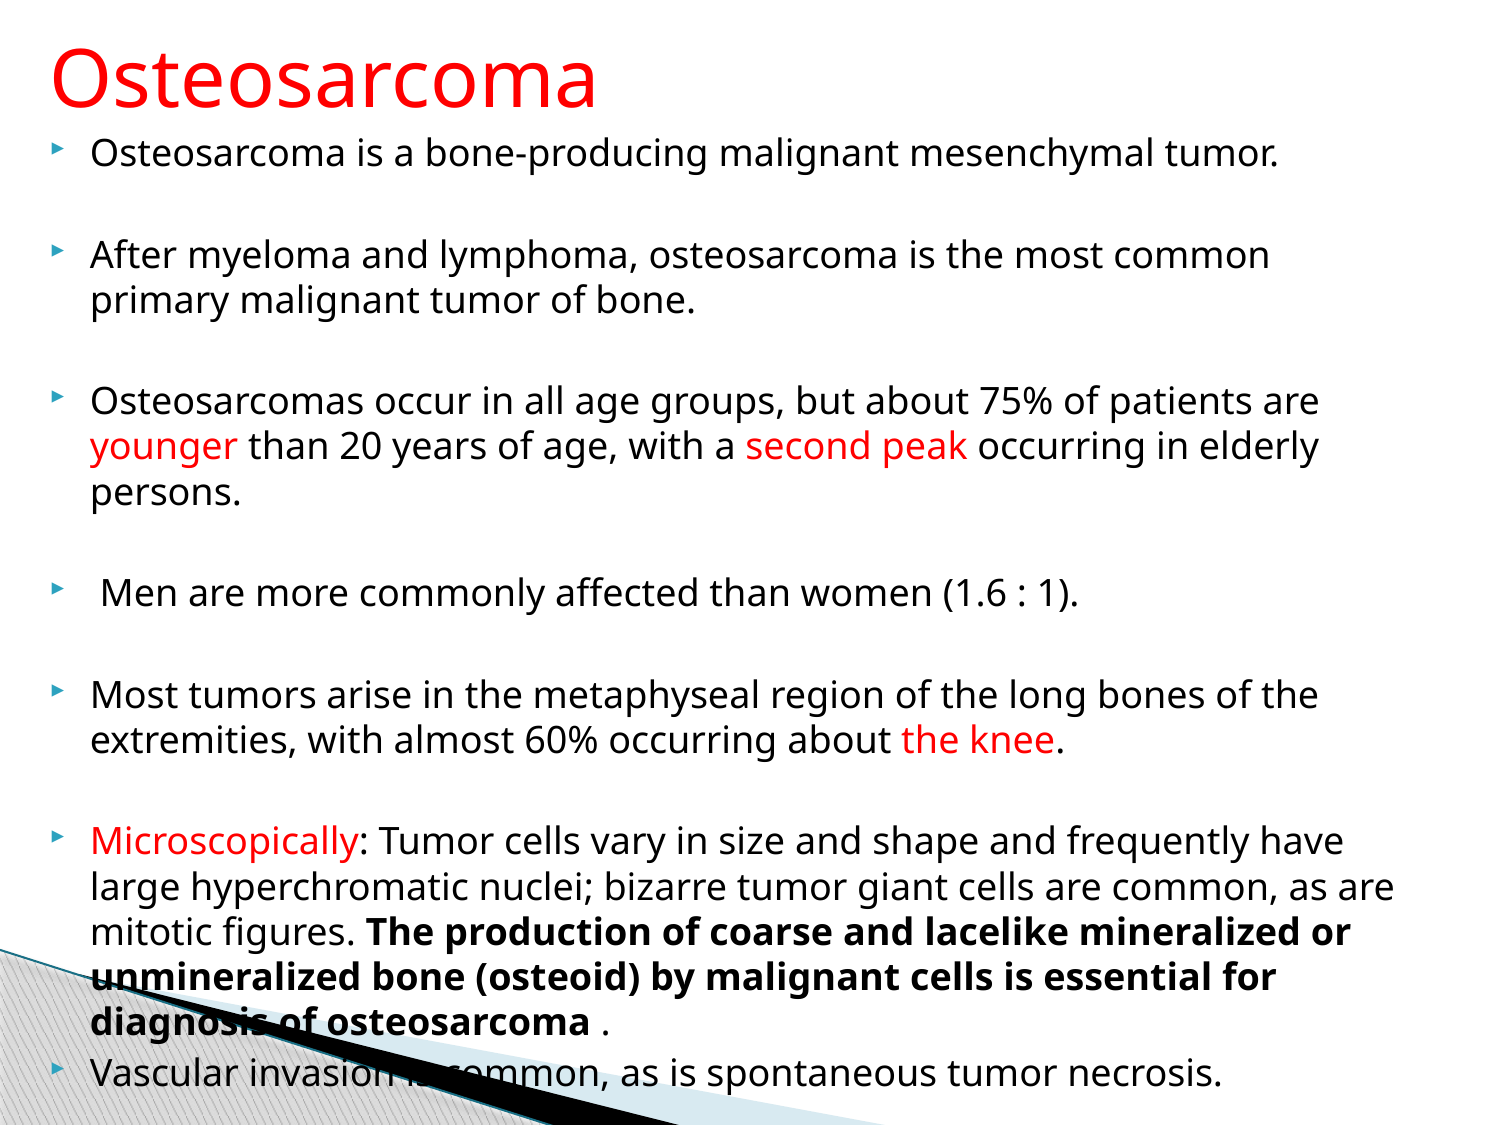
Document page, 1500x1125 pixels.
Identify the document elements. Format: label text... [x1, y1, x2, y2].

list Osteosarcoma Osteosarcoma is a bone-producing malignant mesenchymal tumor. After myeloma and lymphoma, osteosarcoma is the most common primary malignant tumor of bone. Osteosarcomas occur in all age groups, but about 75% of patients are younger than 20 years of age, with a second peak occurring in elderly persons. Men are more commonly affected than women (1.6 : 1). Most tumors arise in the metaphyseal region of the long bones of the extremities, with almost 60% occurring about the knee. Microscopically: Tumor cells vary in size and shape and frequently have large hyperchromatic nuclei; bizarre tumor giant cells are common, as are mitotic figures. The production of coarse and lacelike mineralized or unmineralized bone (osteoid) by malignant cells is essential for diagnosis of osteosarcoma . Vascular invasion is common, as is spontaneous tumor necrosis. [17, 19, 1425, 1106]
